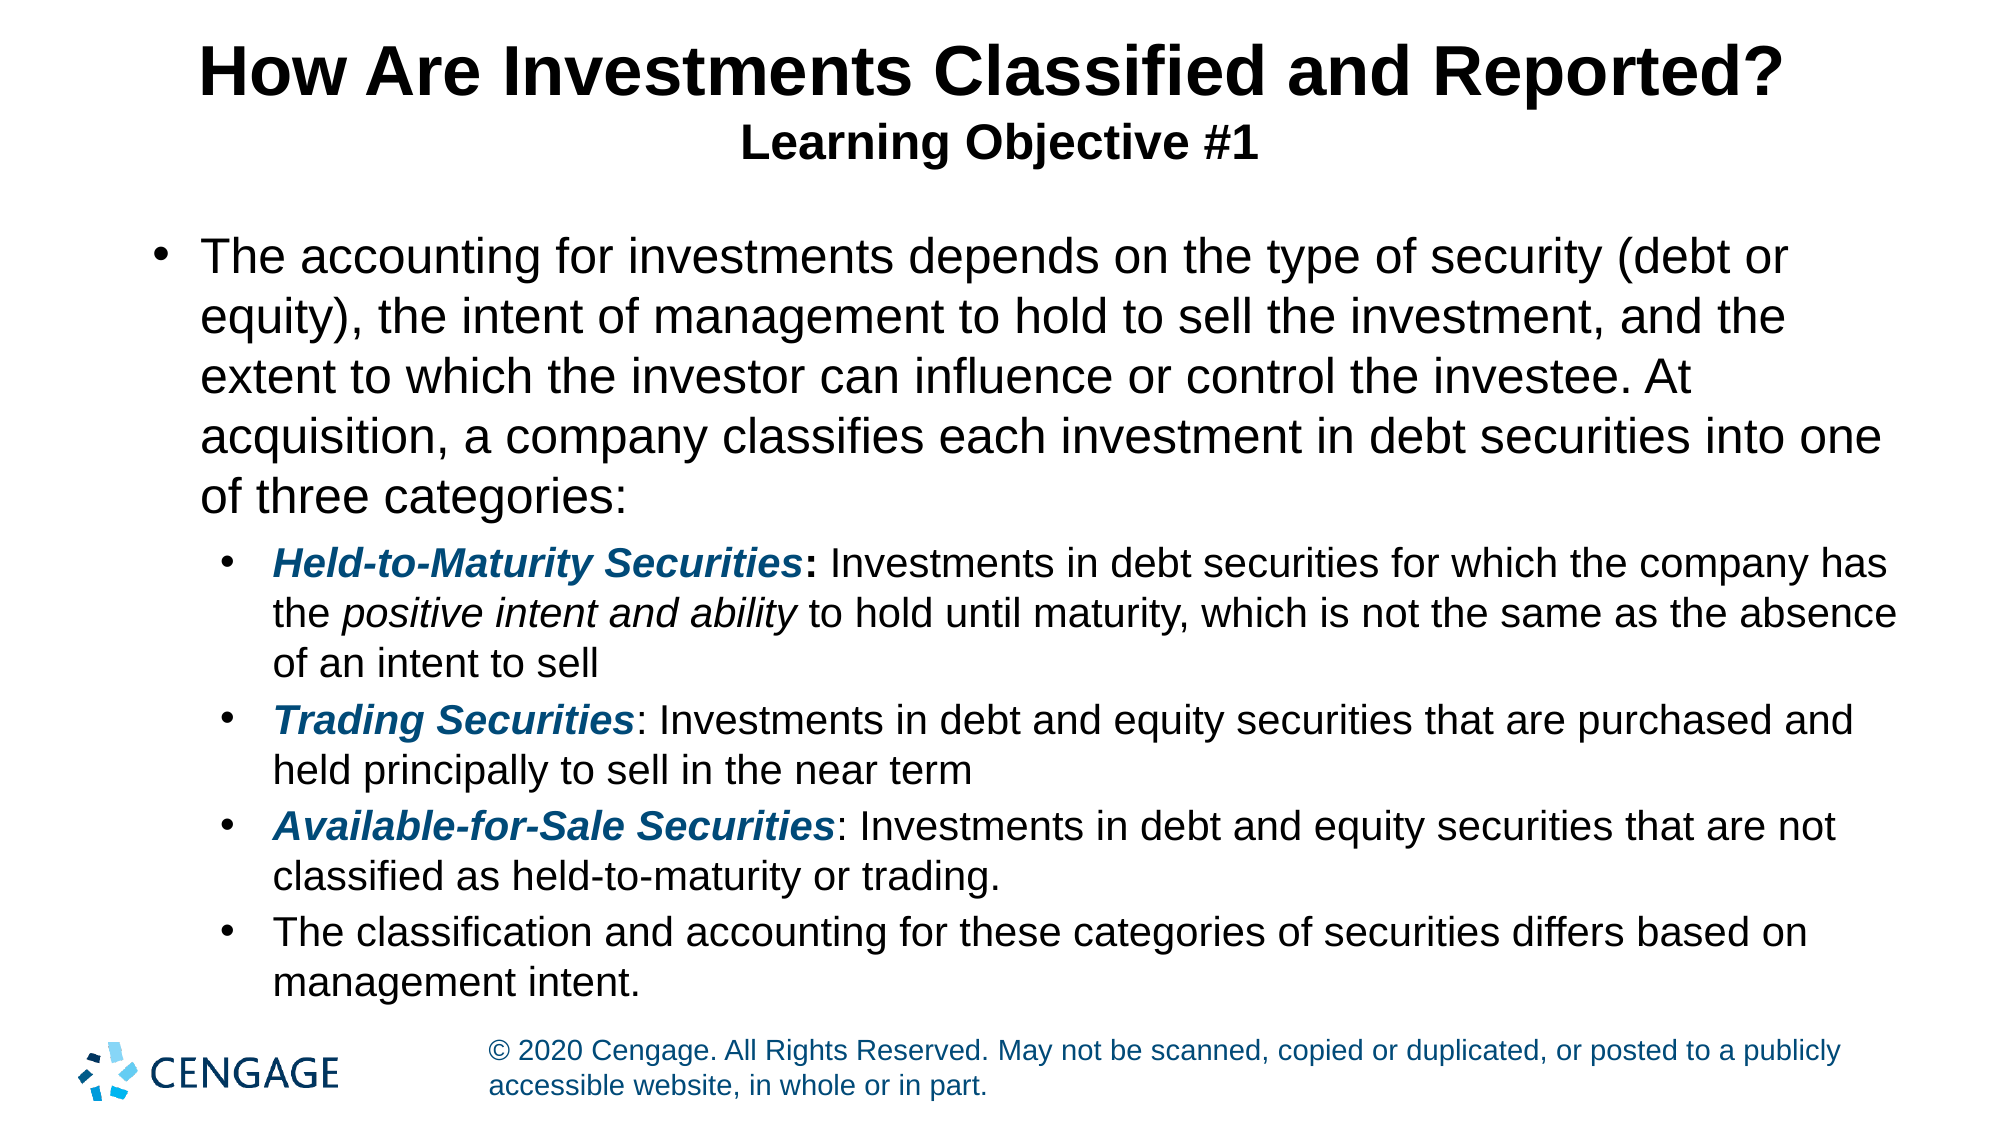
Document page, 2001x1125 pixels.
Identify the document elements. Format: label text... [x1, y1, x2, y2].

picture [78, 1042, 338, 1101]
title How Are Investments Classified and Reported? Learning Objective #1 [137, 22, 1863, 173]
list The accounting for investments depends on the type of security (debt or equity), the intent of management to hold to sell the investment, and the extent to which the investor can influence or control the investee. At acquisition, a company classifies each investment in debt securities into one of three categories: Held-to-Maturity Securities: Investments in debt securities for which the company has the positive intent and ability to hold until maturity, which is not the same as the absence of an intent to sell Trading Securities: Investments in debt and equity securities that are purchased and held principally to sell in the near term Available-for-Sale Securities: Investments in debt and equity securities that are not classified as held-to-maturity or trading. The classification and accounting for these categories of securities differs based on management intent. [137, 216, 1934, 1012]
